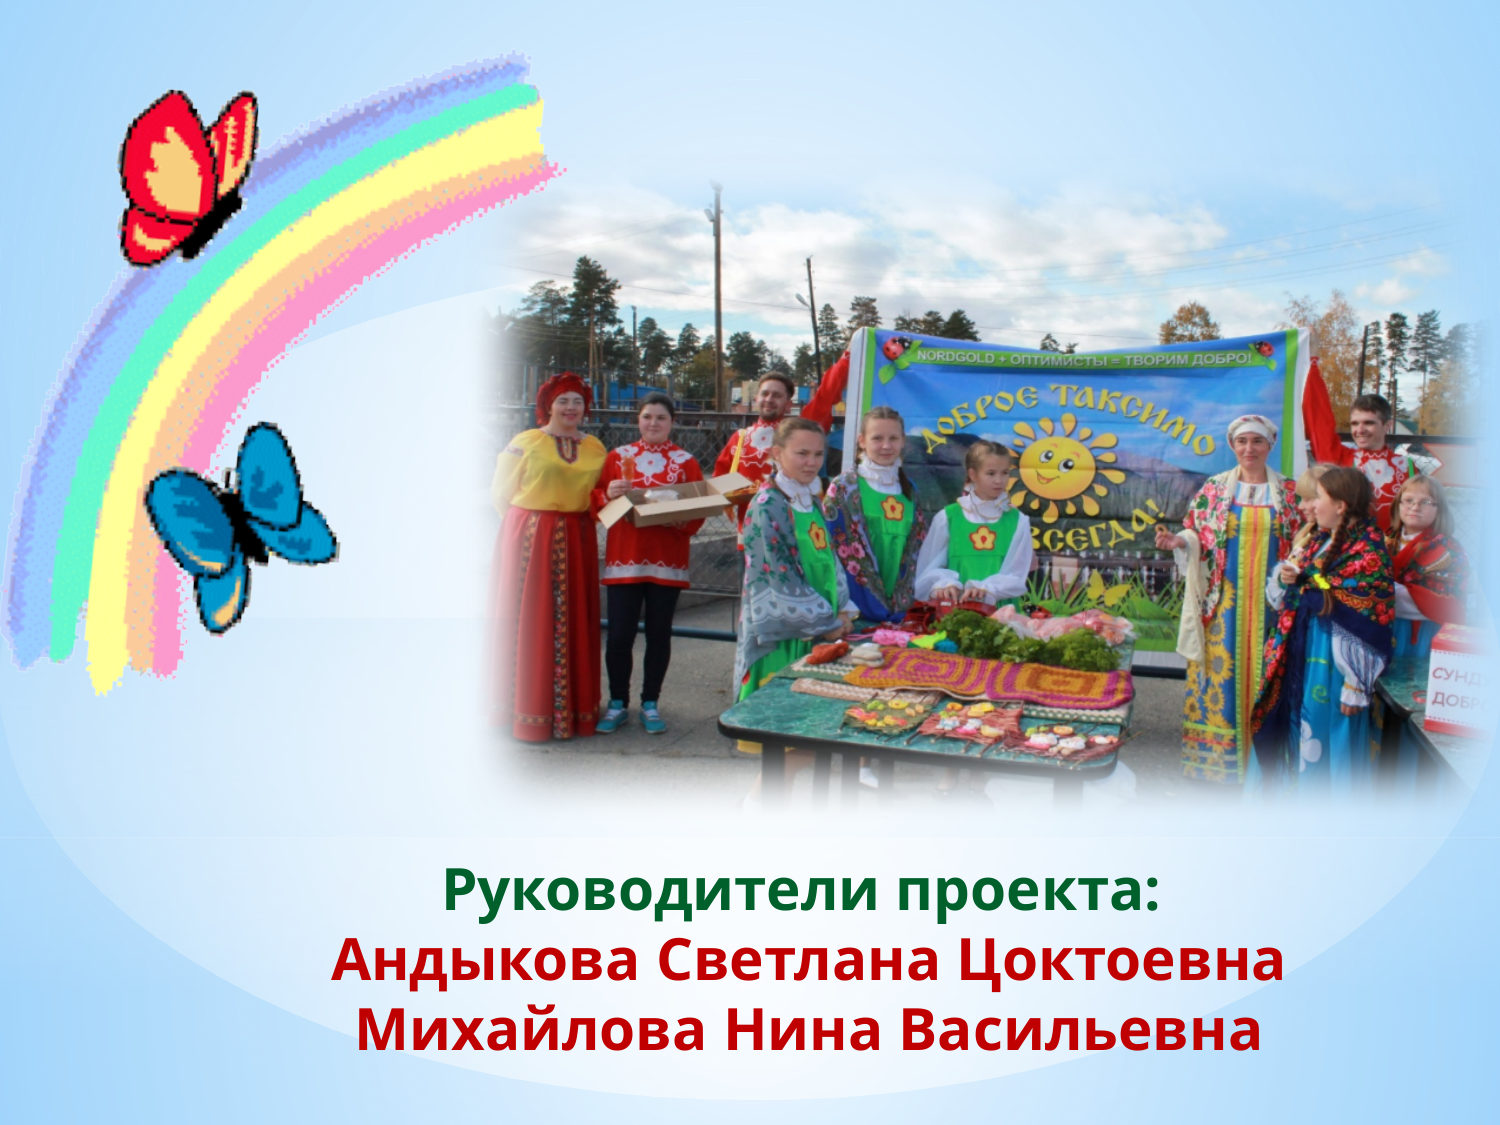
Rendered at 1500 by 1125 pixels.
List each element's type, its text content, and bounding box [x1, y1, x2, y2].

picture [0, 0, 1500, 823]
text_box Руководители проекта: Андыкова Светлана Цоктоевна Михайлова Нина Васильевна [147, 775, 1471, 1070]
